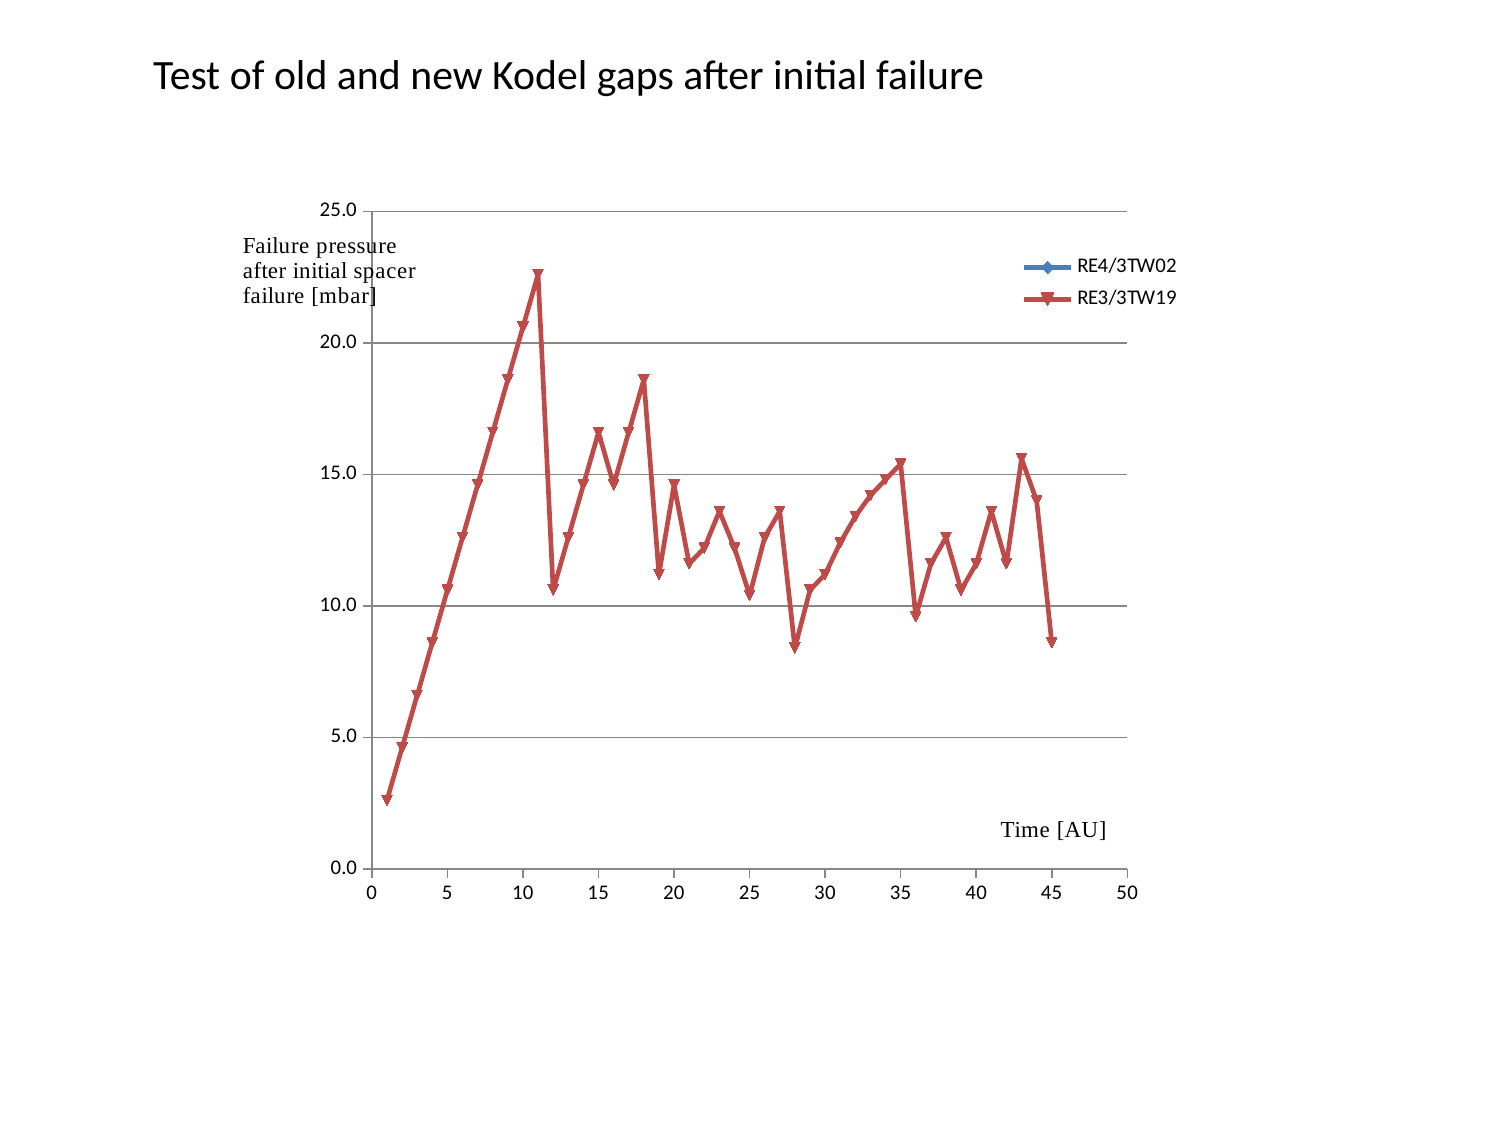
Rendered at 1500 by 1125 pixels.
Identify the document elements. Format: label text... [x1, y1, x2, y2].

title Test of old and new Kodel gaps after initial failure [75, 45, 1063, 100]
chart [227, 187, 1273, 937]
